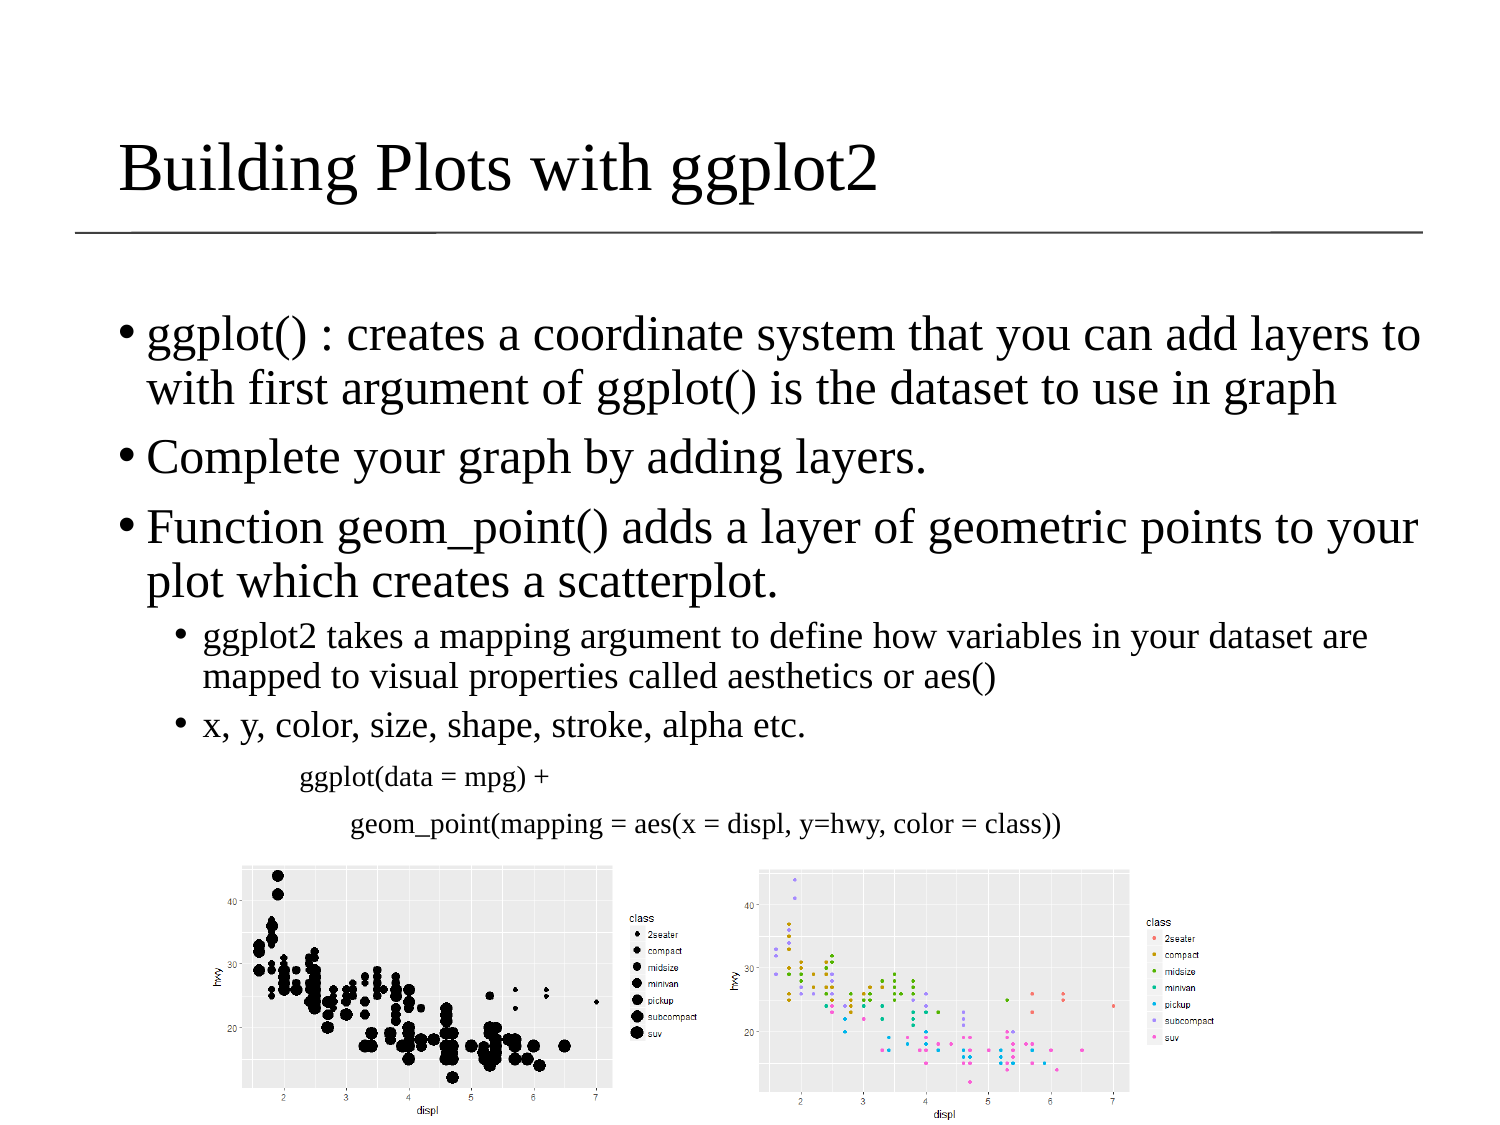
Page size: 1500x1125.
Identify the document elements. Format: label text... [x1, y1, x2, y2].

picture [723, 864, 1224, 1125]
list ggplot() : creates a coordinate system that you can add layers to with first argument of ggplot() is the dataset to use in graph Complete your graph by adding layers. Function geom_point() adds a layer of geometric points to your plot which creates a scatterplot. ggplot2 takes a mapping argument to define how variables in your dataset are mapped to visual properties called aesthetics or aes() x, y, color, size, shape, stroke, alpha etc. ggplot(data = mpg) + geom_point(mapping = aes(x = displ, y=hwy, color = class)) [103, 299, 1452, 1014]
title Building Plots with ggplot2 [103, 59, 1397, 278]
picture [206, 860, 707, 1122]
